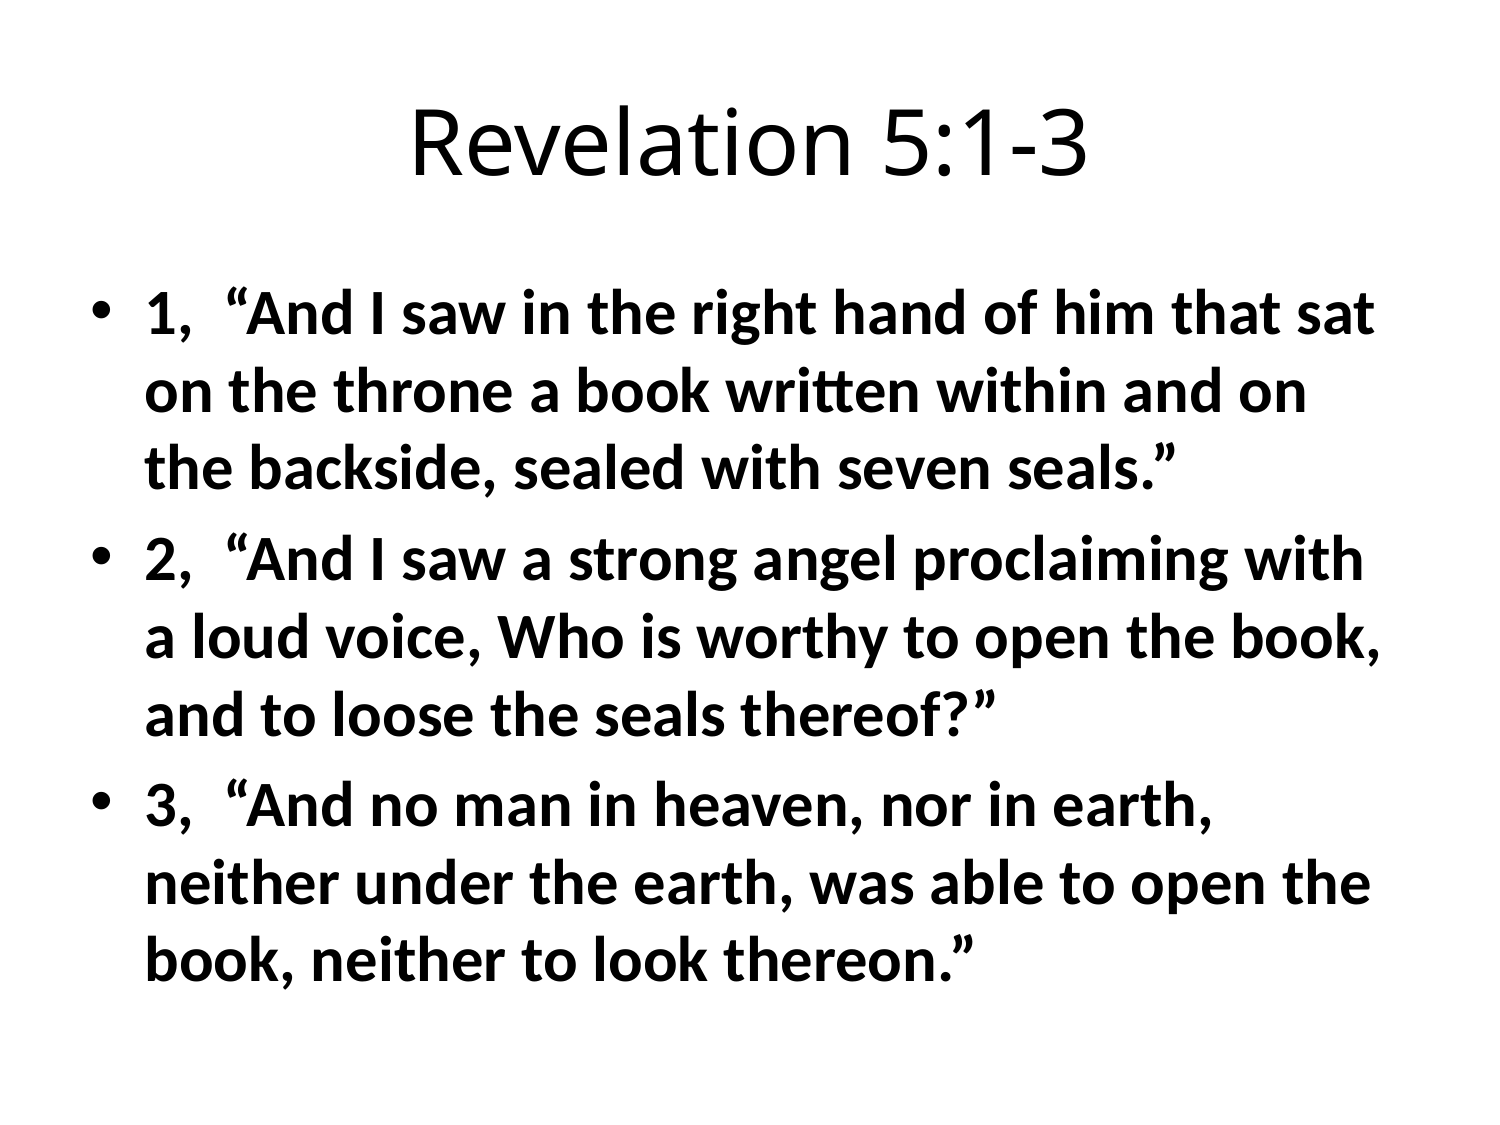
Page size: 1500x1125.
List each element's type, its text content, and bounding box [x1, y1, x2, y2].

list 1, “And I saw in the right hand of him that sat on the throne a book written within and on the backside, sealed with seven seals.” 2, “And I saw a strong angel proclaiming with a loud voice, Who is worthy to open the book, and to loose the seals thereof?” 3, “And no man in heaven, nor in earth, neither under the earth, was able to open the book, neither to look thereon.” [75, 262, 1425, 1005]
title Revelation 5:1-3 [75, 45, 1425, 233]
